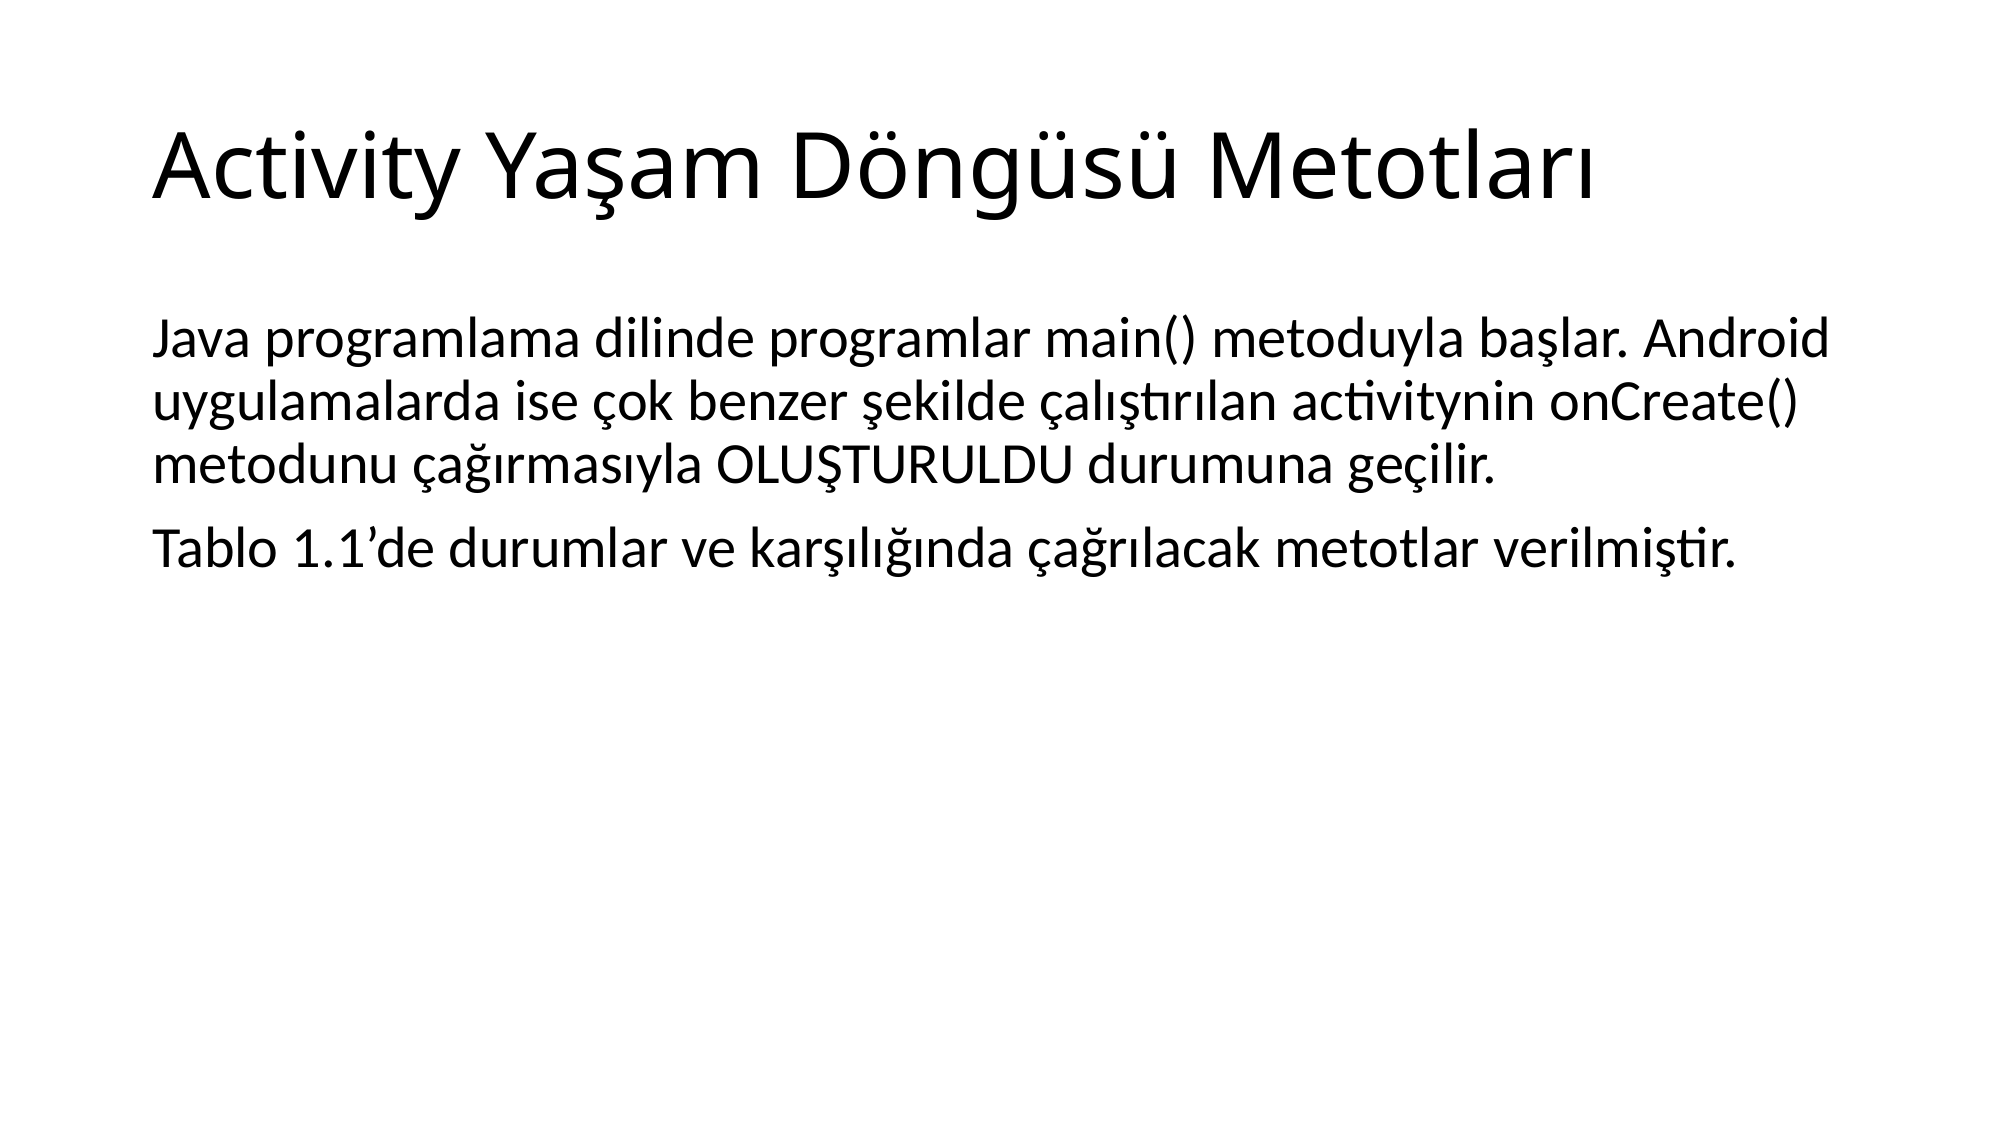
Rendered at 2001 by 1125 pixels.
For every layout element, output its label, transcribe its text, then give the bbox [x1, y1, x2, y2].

title Activity Yaşam Döngüsü Metotları [137, 59, 1863, 278]
list Java programlama dilinde programlar main() metoduyla başlar. Android uygulamalarda ise çok benzer şekilde çalıştırılan activitynin onCreate() metodunu çağırmasıyla OLUŞTURULDU durumuna geçilir. Tablo 1.1’de durumlar ve karşılığında çağrılacak metotlar verilmiştir. [137, 299, 1863, 1014]
